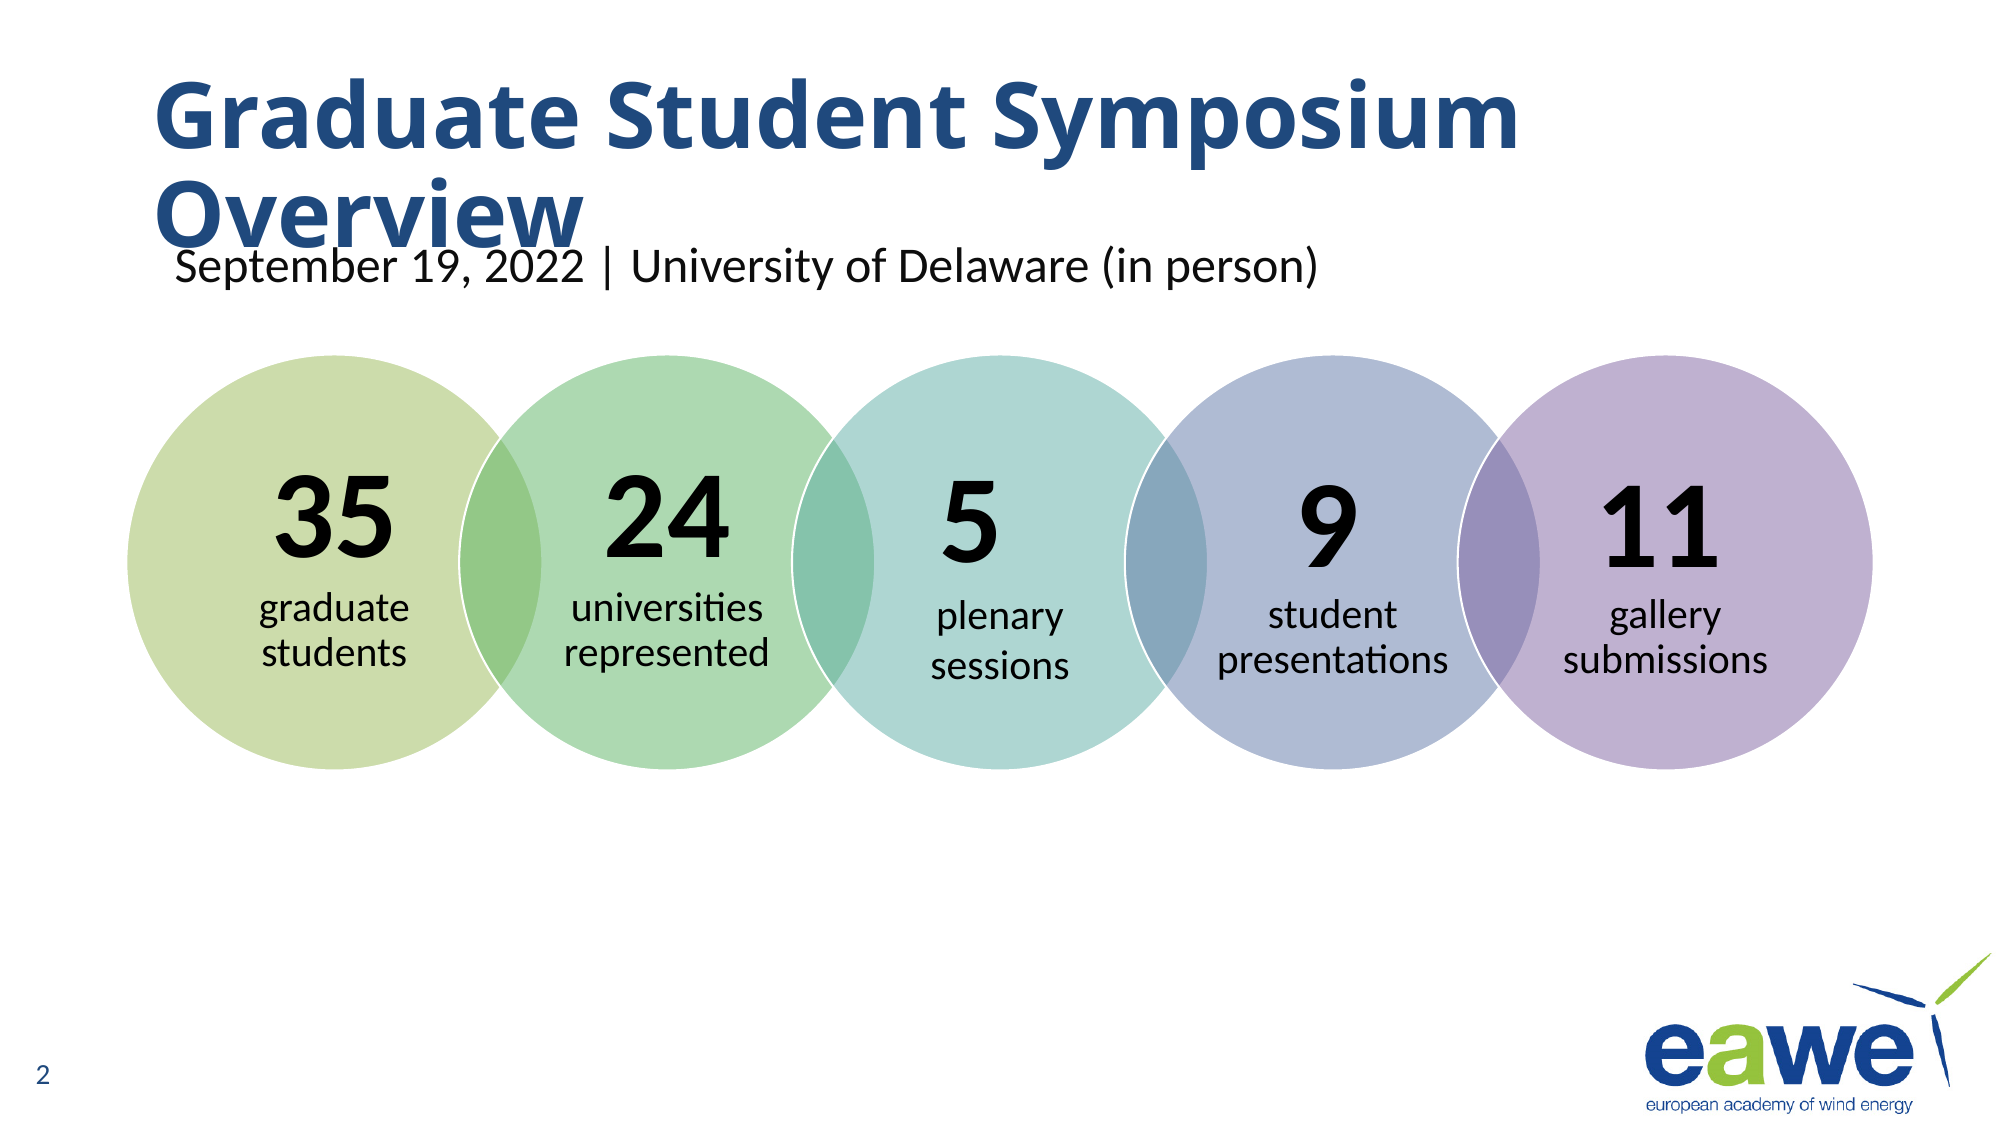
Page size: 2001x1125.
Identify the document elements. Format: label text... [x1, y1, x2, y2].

text_box September 19, 2022 | University of Delaware (in person) [159, 225, 1336, 300]
title Graduate Student Symposium Overview [137, 59, 1863, 278]
picture [1634, 947, 2001, 1125]
slide_number 2 [20, 1048, 471, 1108]
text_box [126, 348, 1874, 777]
